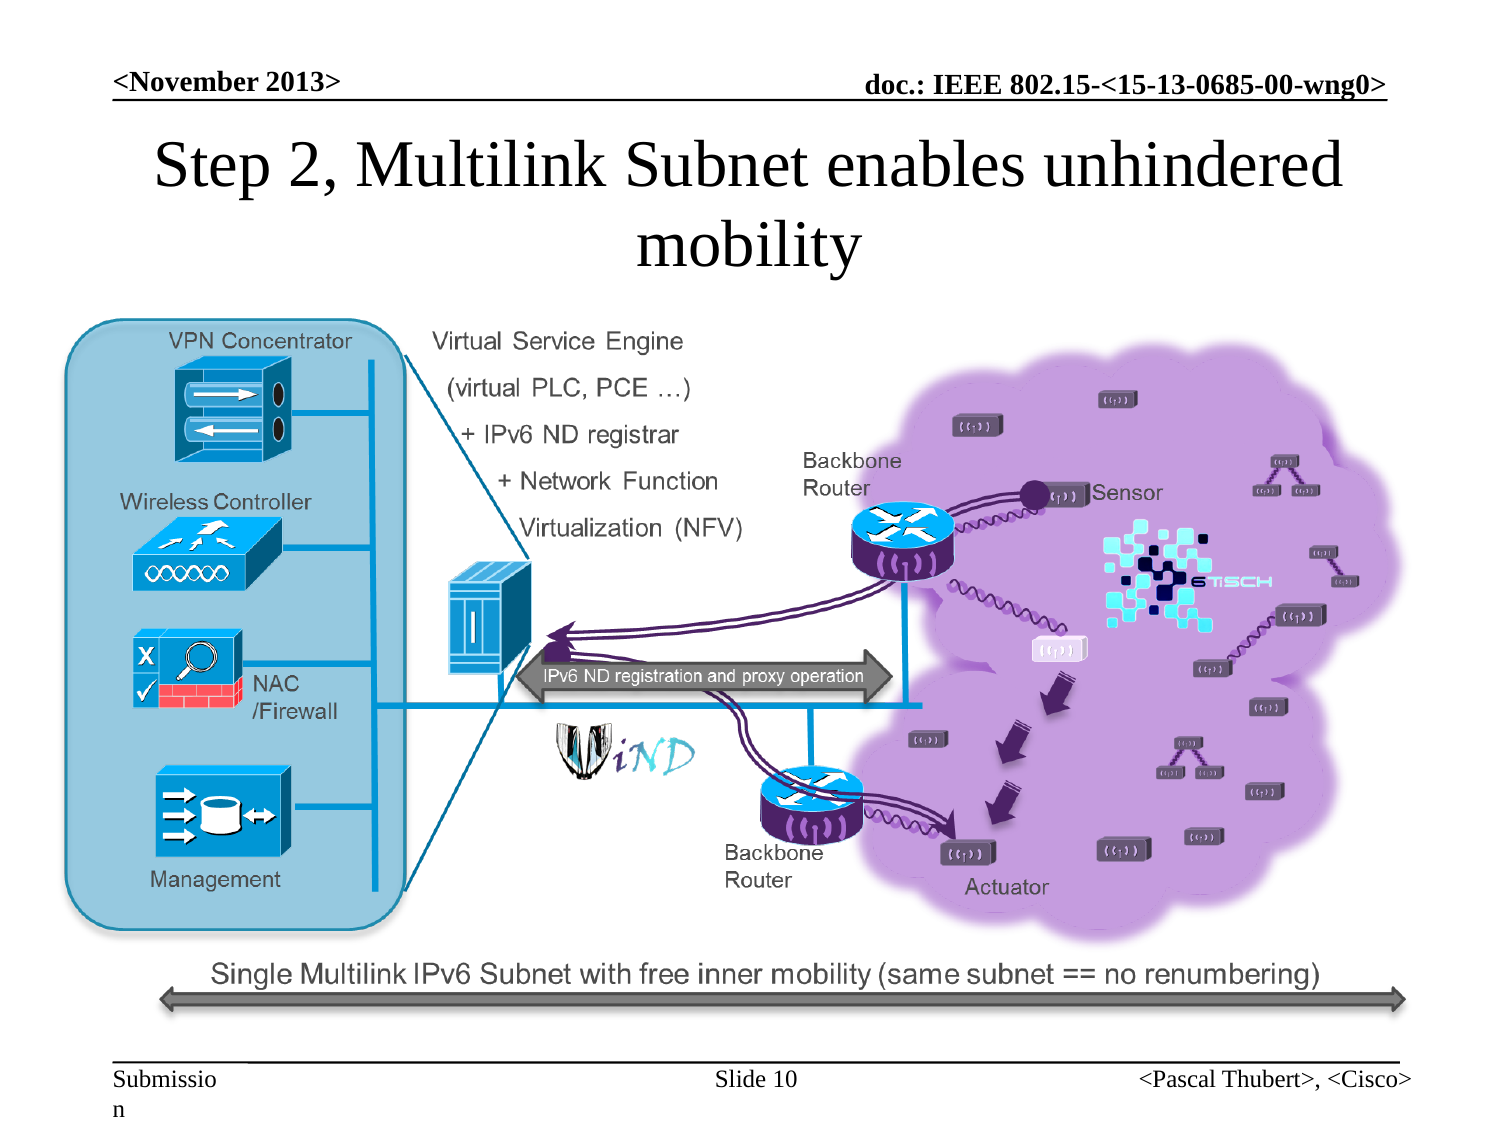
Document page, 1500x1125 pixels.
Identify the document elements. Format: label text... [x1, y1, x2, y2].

title Step 2, Multilink Subnet enables unhindered mobility [112, 112, 1388, 288]
footer <Pascal Thubert>, <Cisco> [900, 1062, 1413, 1093]
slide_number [112, 62, 375, 98]
slide_number Slide 10 [712, 1062, 800, 1093]
picture [54, 314, 1483, 1028]
